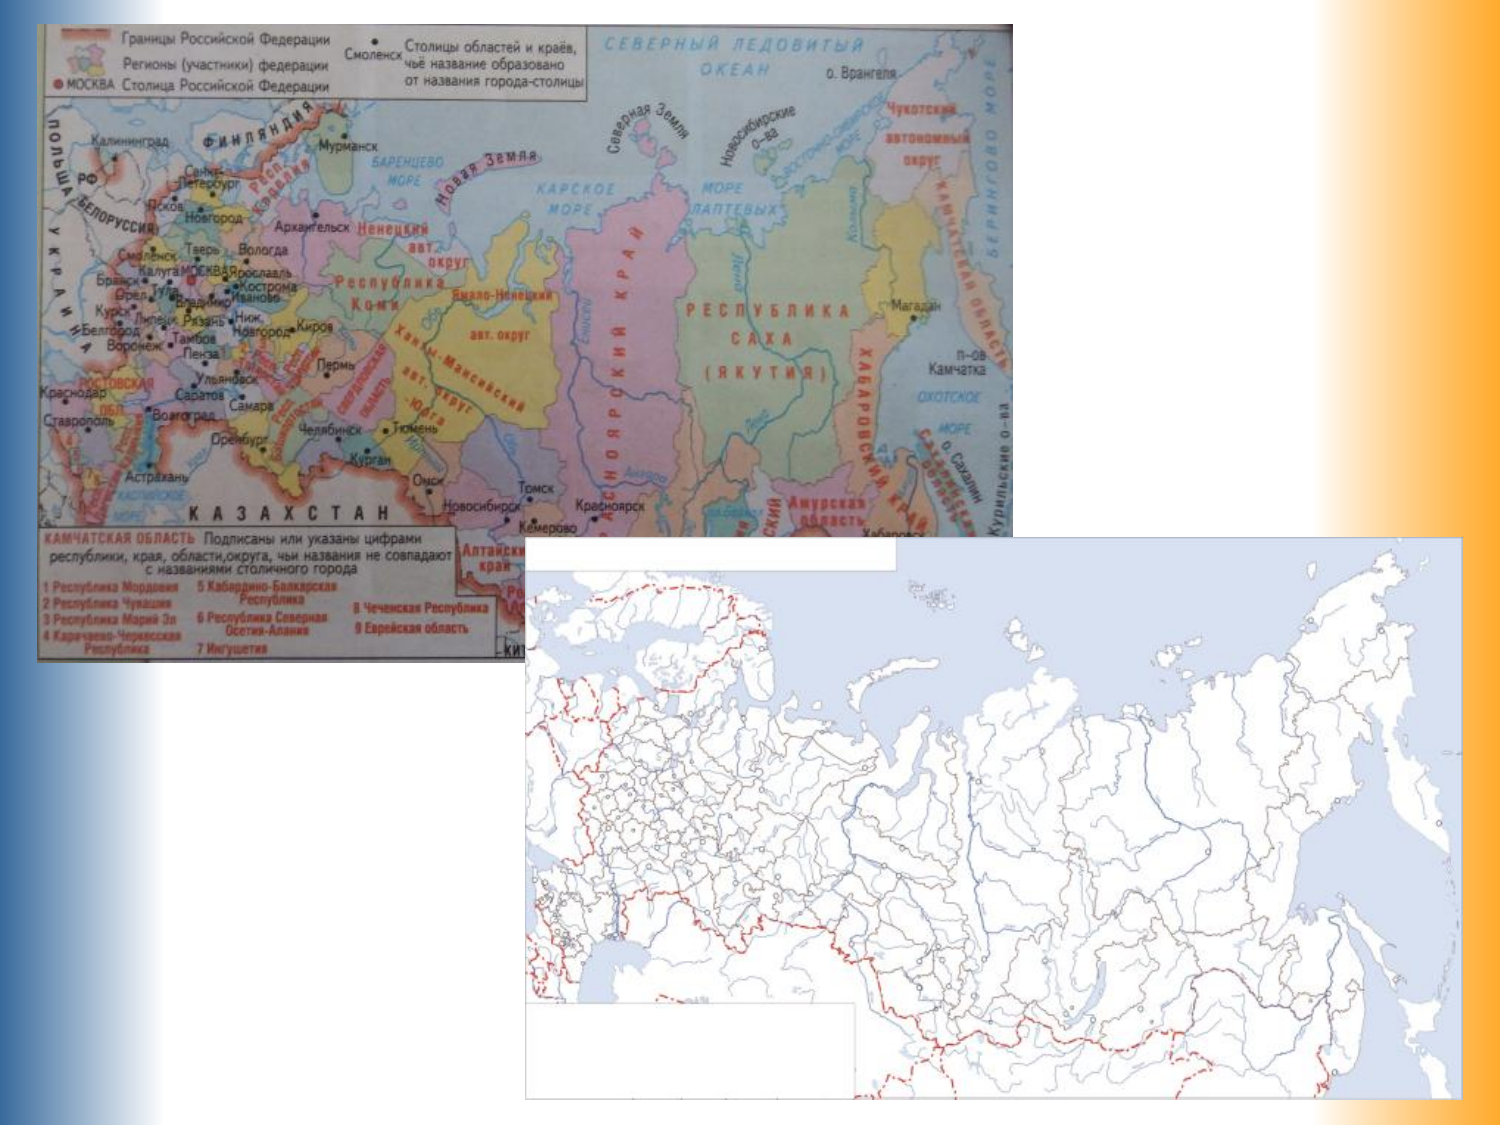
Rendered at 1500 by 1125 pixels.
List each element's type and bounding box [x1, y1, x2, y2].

picture [37, 24, 1013, 663]
list [524, 537, 1463, 1101]
